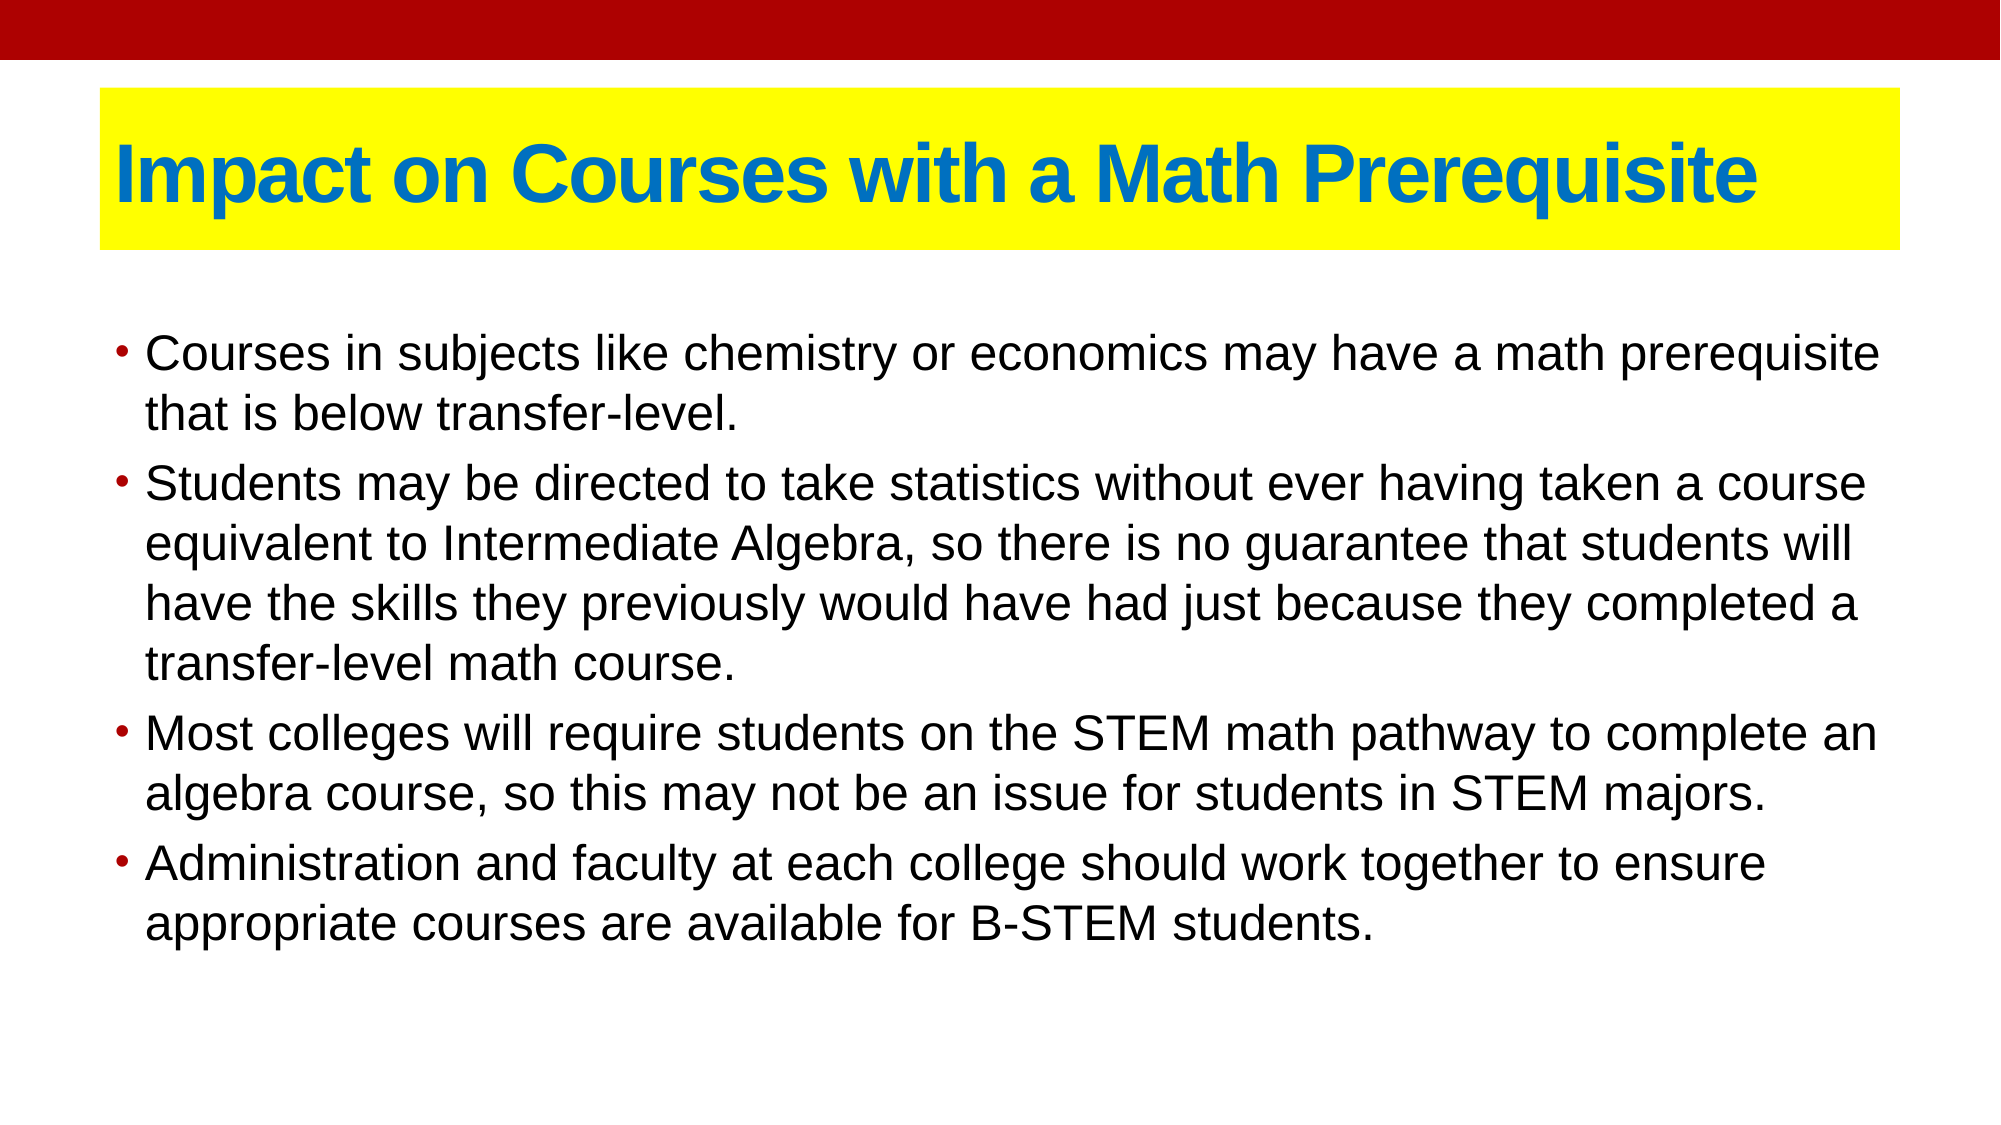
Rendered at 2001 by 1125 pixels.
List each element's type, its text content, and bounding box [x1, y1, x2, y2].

list Courses in subjects like chemistry or economics may have a math prerequisite that is below transfer-level. Students may be directed to take statistics without ever having taken a course equivalent to Intermediate Algebra, so there is no guarantee that students will have the skills they previously would have had just because they completed a transfer-level math course. Most colleges will require students on the STEM math pathway to complete an algebra course, so this may not be an issue for students in STEM majors. Administration and faculty at each college should work together to ensure appropriate courses are available for B-STEM students. [99, 312, 1900, 967]
title Impact on Courses with a Math Prerequisite [99, 87, 1900, 250]
